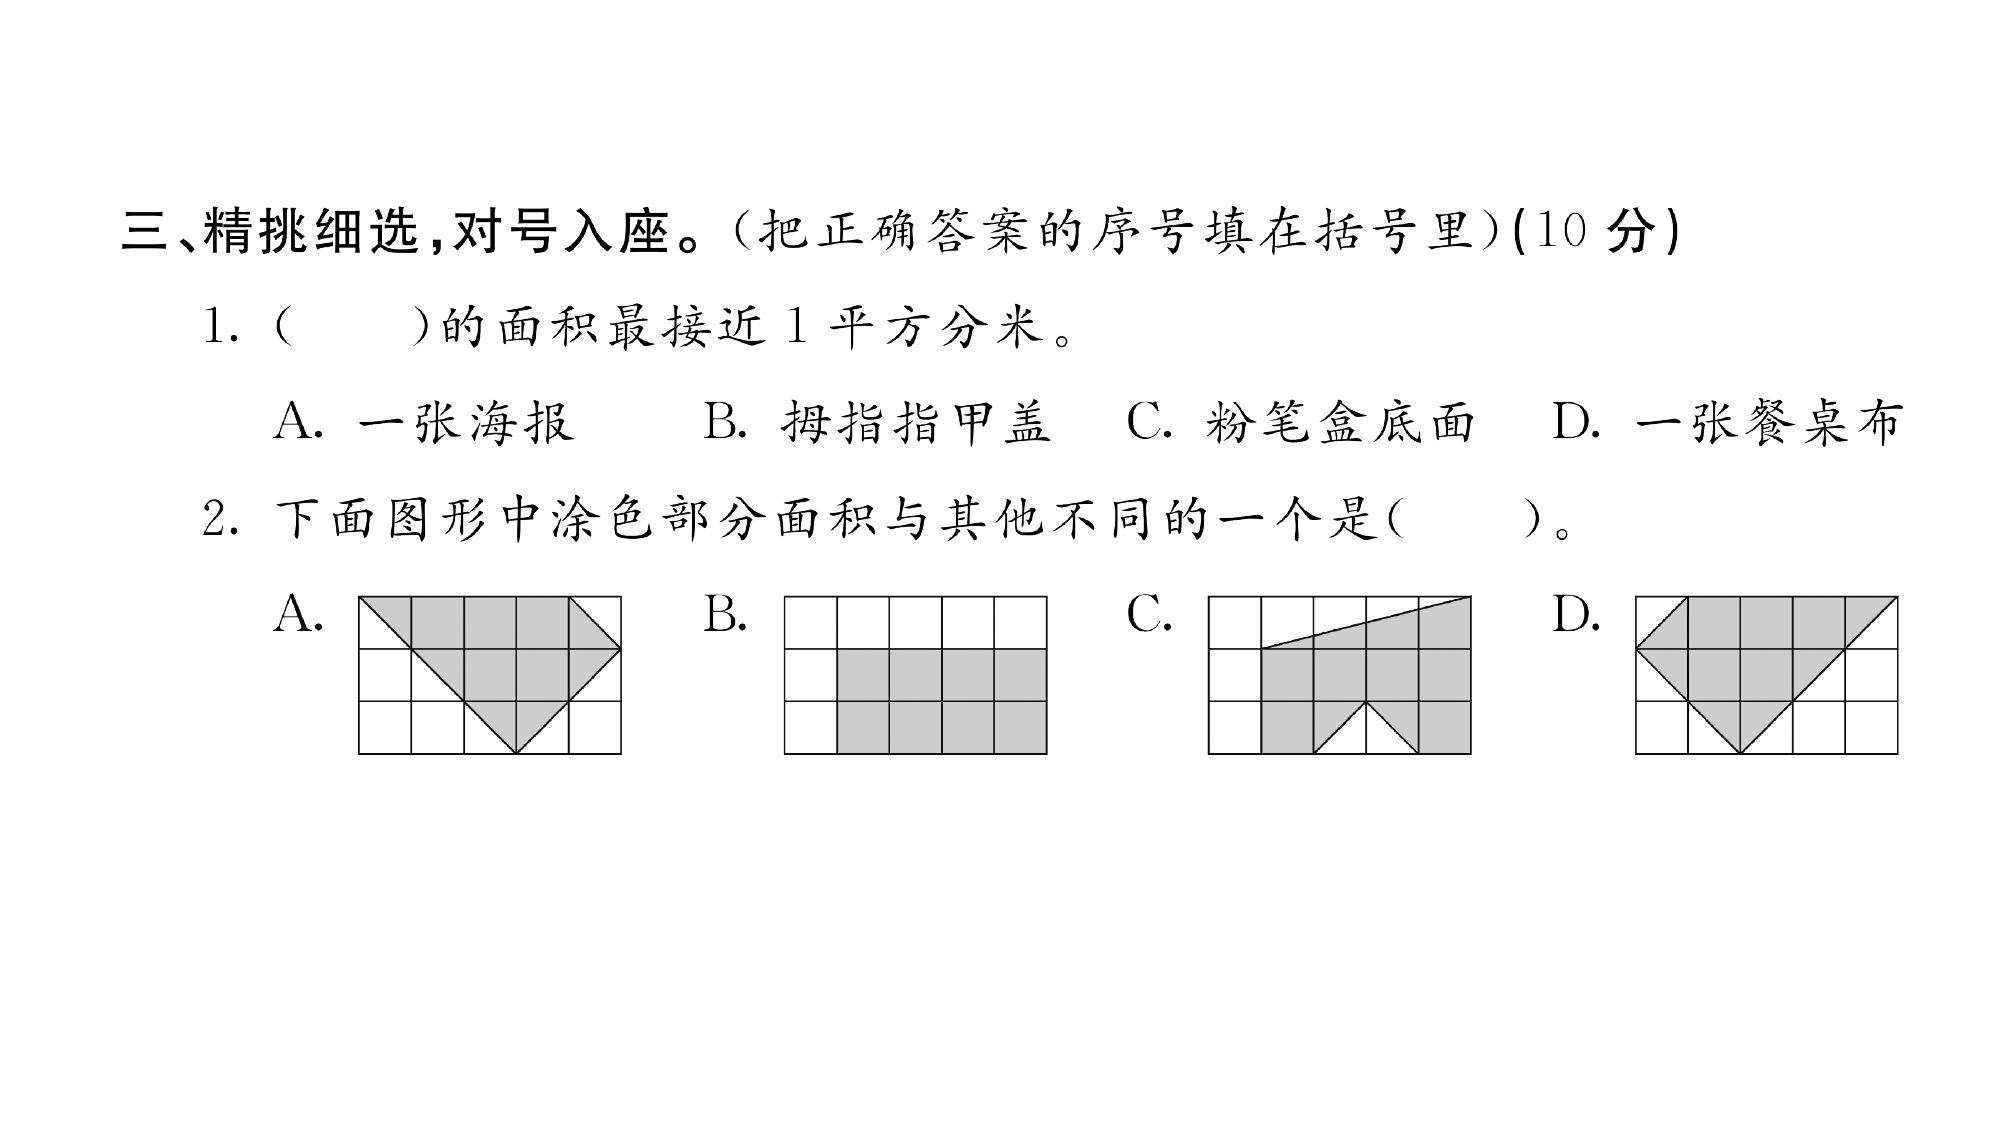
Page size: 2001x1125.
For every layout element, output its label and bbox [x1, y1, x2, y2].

picture [118, 177, 2000, 780]
